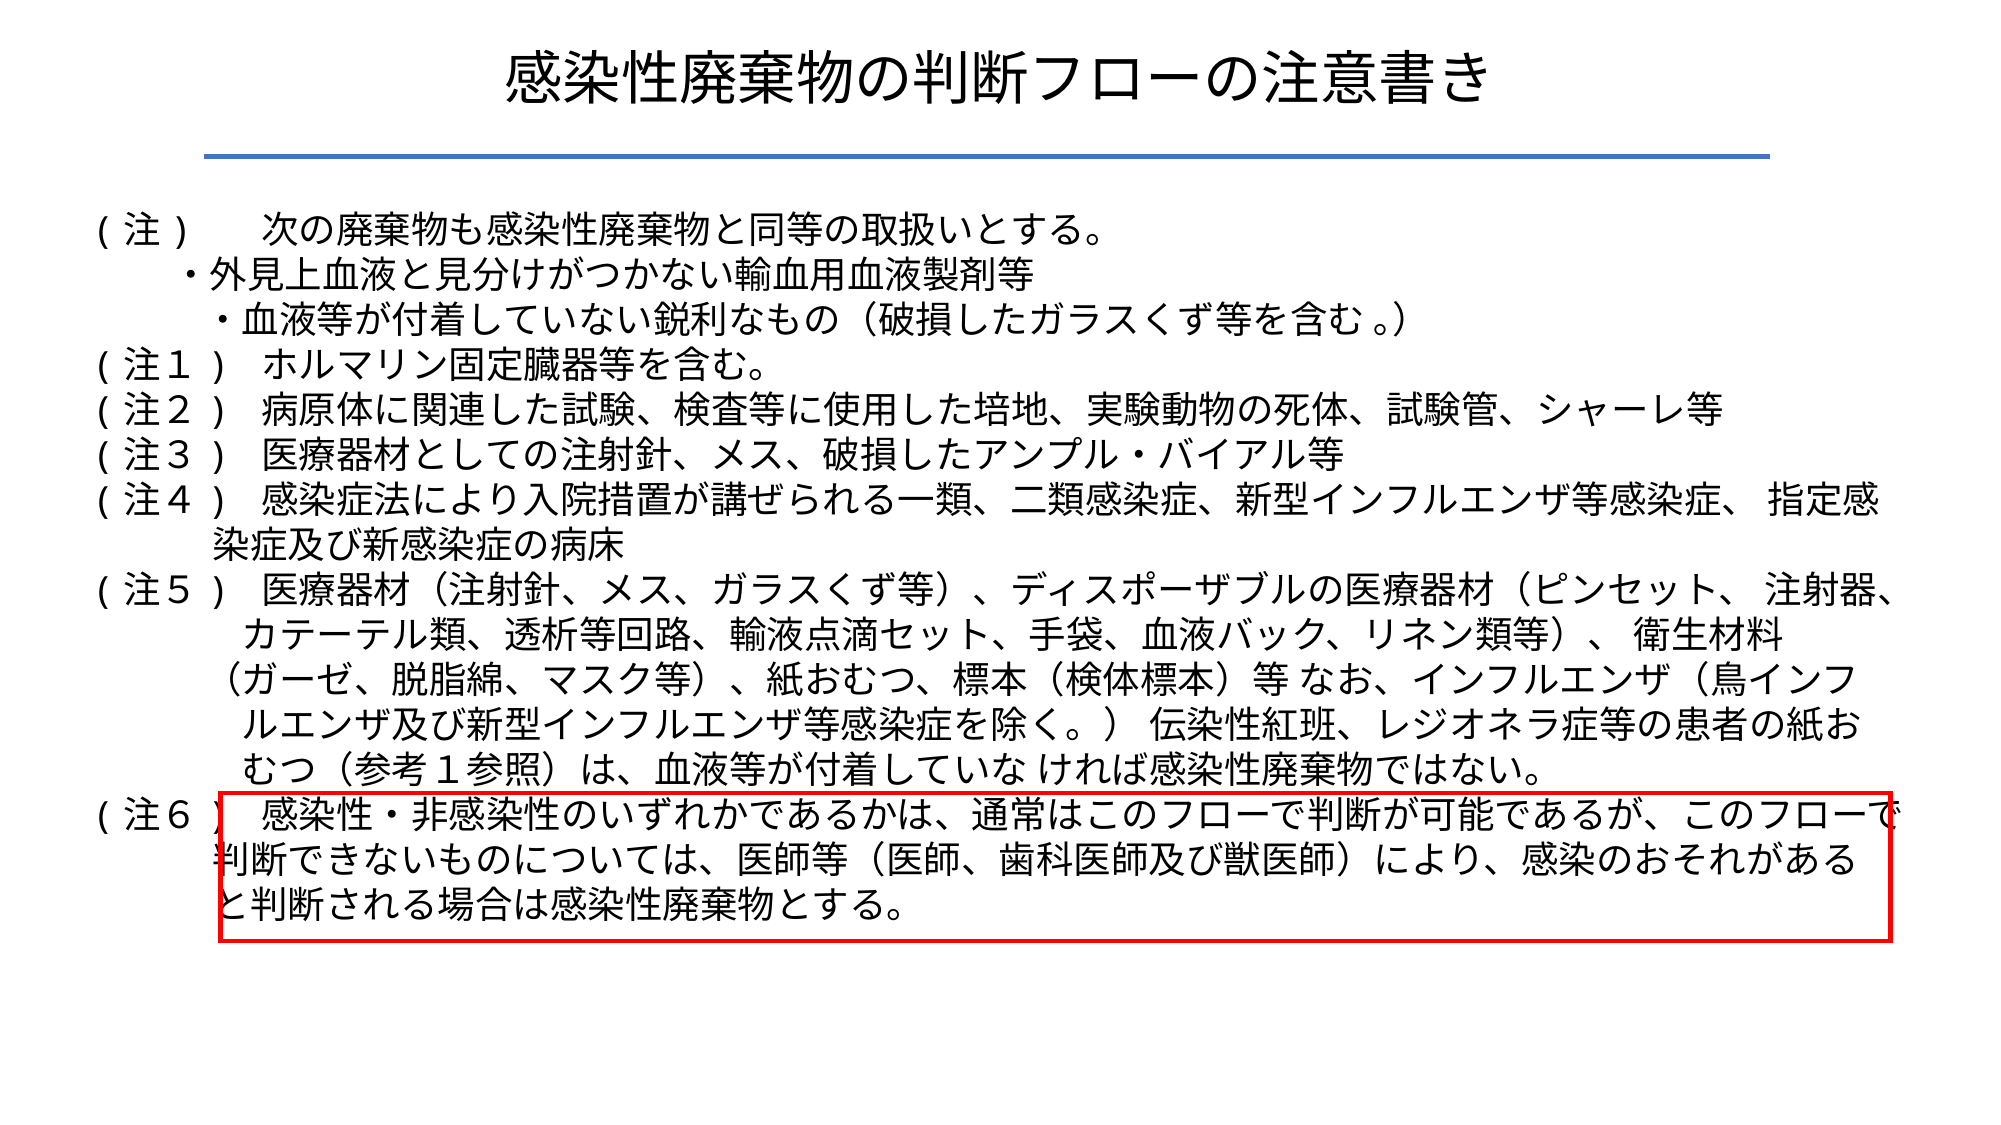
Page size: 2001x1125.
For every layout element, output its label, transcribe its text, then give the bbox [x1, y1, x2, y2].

text_box (注) 次の廃棄物も感染性廃棄物と同等の取扱いとする。 ・外見上血液と見分けがつかない輸血用血液製剤等 ・血液等が付着していない鋭利なもの（破損したガラスくず等を含む ｡） (注１) ホルマリン固定臓器等を含む。 (注２) 病原体に関連した試験、検査等に使用した培地、実験動物の死体、試験管、シャーレ等 (注３) 医療器材としての注射針、メス、破損したアンプル・バイアル等 (注４) 感染症法により入院措置が講ぜられる一類、二類感染症、新型インフルエンザ等感染症、 指定感 染症及び新感染症の病床 (注５) 医療器材（注射針、メス、ガラスくず等）、ディスポーザブルの医療器材（ピンセット、 注射器、 カテーテル類、透析等回路、輸液点滴セット、手袋、血液バック、リネン類等）、 衛生材料 （ガーゼ、脱脂綿、マスク等）、紙おむつ、標本（検体標本）等 なお、インフルエンザ（鳥インフ ルエンザ及び新型インフルエンザ等感染症を除く。） 伝染性紅班、レジオネラ症等の患者の紙お むつ（参考１参照）は、血液等が付着していな ければ感染性廃棄物ではない。 (注６) 感染性・非感染性のいずれかであるかは、通常はこのフローで判断が可能であるが、このフローで 判断できないものについては、医師等（医師、歯科医師及び獣医師）により、感染のおそれがある と判断される場合は感染性廃棄物とする。 [77, 198, 1923, 934]
title 感染性廃棄物の判断フローの注意書き [137, 24, 1863, 138]
text_box [219, 792, 1891, 942]
